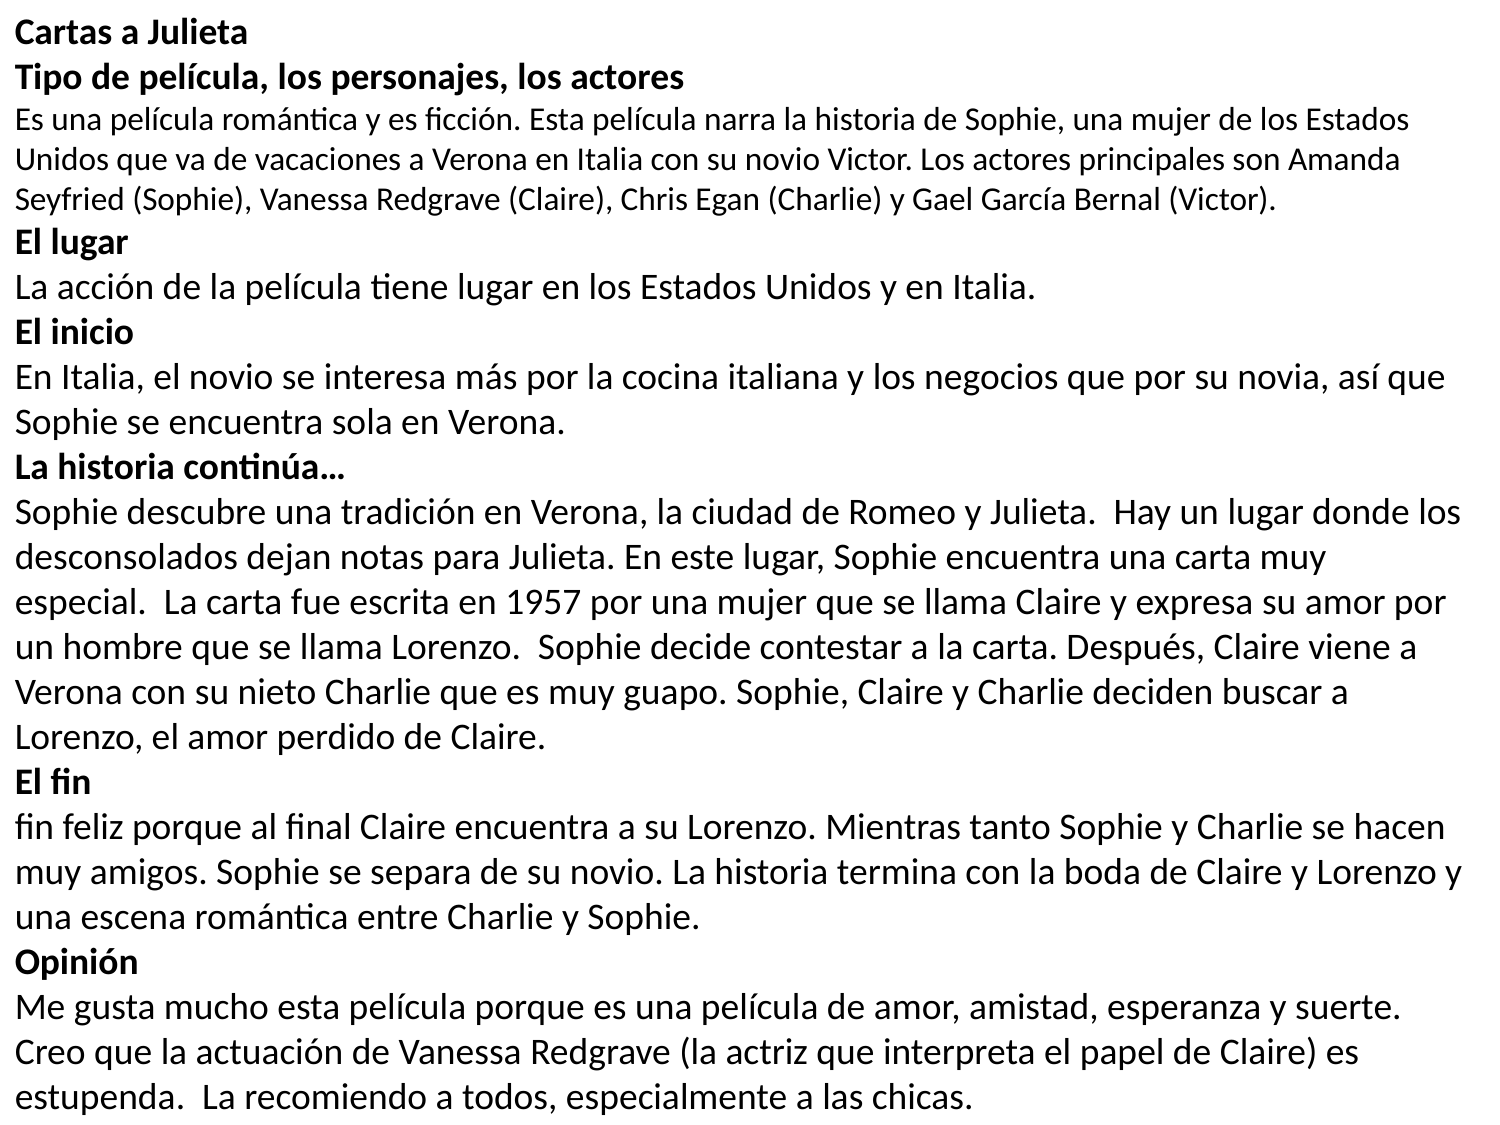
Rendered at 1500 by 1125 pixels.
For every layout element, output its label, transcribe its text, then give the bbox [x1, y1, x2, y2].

text_box Cartas a Julieta Tipo de película, los personajes, los actores Es una película romántica y es ficción. Esta película narra la historia de Sophie, una mujer de los Estados Unidos que va de vacaciones a Verona en Italia con su novio Victor. Los actores principales son Amanda Seyfried (Sophie), Vanessa Redgrave (Claire), Chris Egan (Charlie) y Gael García Bernal (Victor). El lugar La acción de la película tiene lugar en los Estados Unidos y en Italia. El inicio En Italia, el novio se interesa más por la cocina italiana y los negocios que por su novia, así que Sophie se encuentra sola en Verona. La historia continúa… Sophie descubre una tradición en Verona, la ciudad de Romeo y Julieta. Hay un lugar donde los desconsolados dejan notas para Julieta. En este lugar, Sophie encuentra una carta muy especial. La carta fue escrita en 1957 por una mujer que se llama Claire y expresa su amor por un hombre que se llama Lorenzo. Sophie decide contestar a la carta. Después, Claire viene a Verona con su nieto Charlie que es muy guapo. Sophie, Claire y Charlie deciden buscar a Lorenzo, el amor perdido de Claire. El fin fin feliz porque al final Claire encuentra a su Lorenzo. Mientras tanto Sophie y Charlie se hacen muy amigos. Sophie se separa de su novio. La historia termina con la boda de Claire y Lorenzo y una escena romántica entre Charlie y Sophie. Opinión Me gusta mucho esta película porque es una película de amor, amistad, esperanza y suerte. Creo que la actuación de Vanessa Redgrave (la actriz que interpreta el papel de Claire) es estupenda. La recomiendo a todos, especialmente a las chicas. [0, 0, 1483, 1125]
